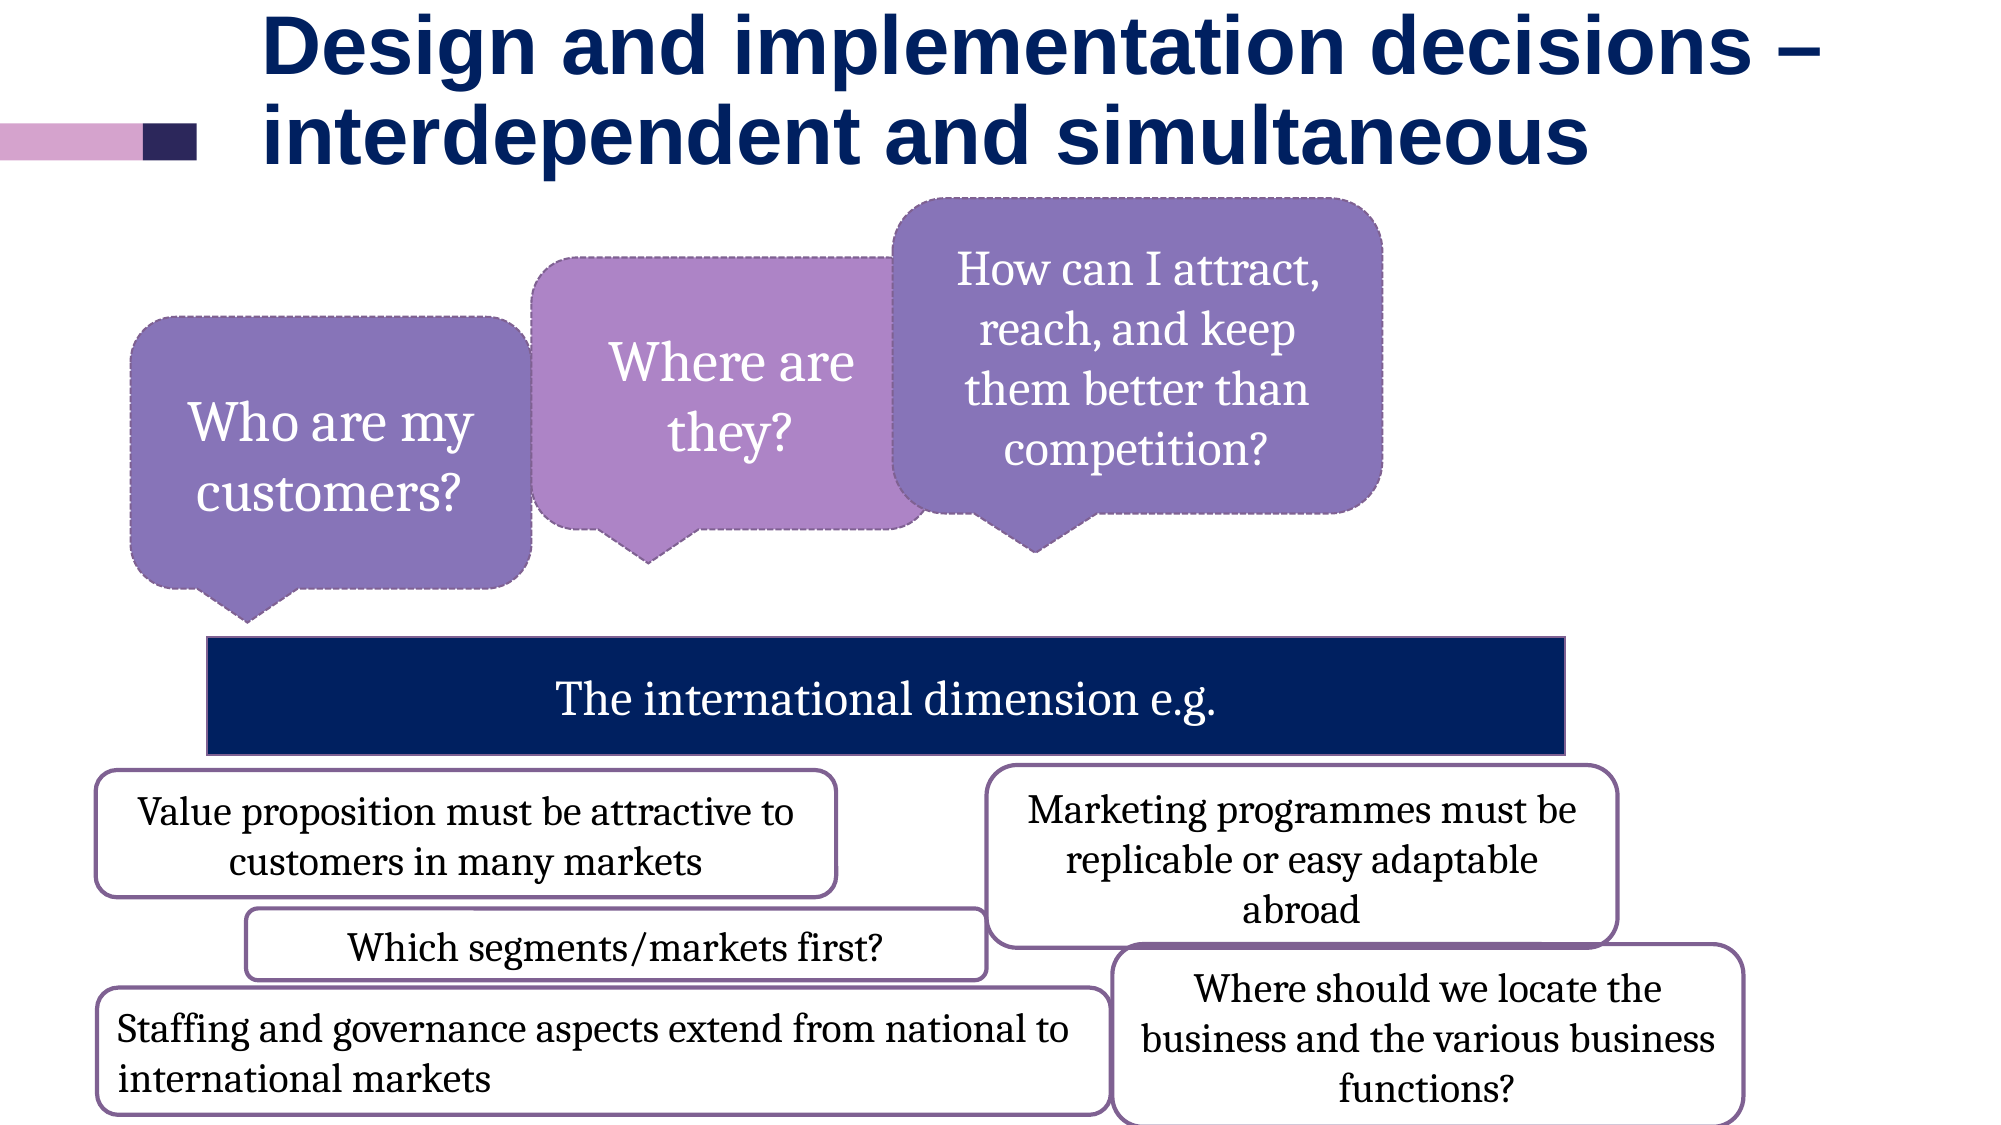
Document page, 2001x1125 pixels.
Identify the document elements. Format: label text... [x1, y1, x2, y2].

text_box Where are they? [530, 256, 925, 565]
text_box Staffing and governance aspects extend from national to international markets [97, 987, 1111, 1115]
text_box Which segments/markets first? [246, 908, 987, 981]
title Design and implementation decisions – interdependent and simultaneous [246, 5, 2000, 181]
text_box How can I attract, reach, and keep them better than competition? [891, 197, 1384, 554]
text_box Marketing programmes must be replicable or easy adaptable abroad [986, 765, 1618, 948]
text_box Where should we locate the business and the various business functions? [1112, 944, 1744, 1125]
text_box The international dimension e.g. [206, 636, 1566, 756]
text_box Who are my customers? [129, 315, 533, 624]
text_box Value proposition must be attractive to customers in many markets [95, 770, 837, 898]
